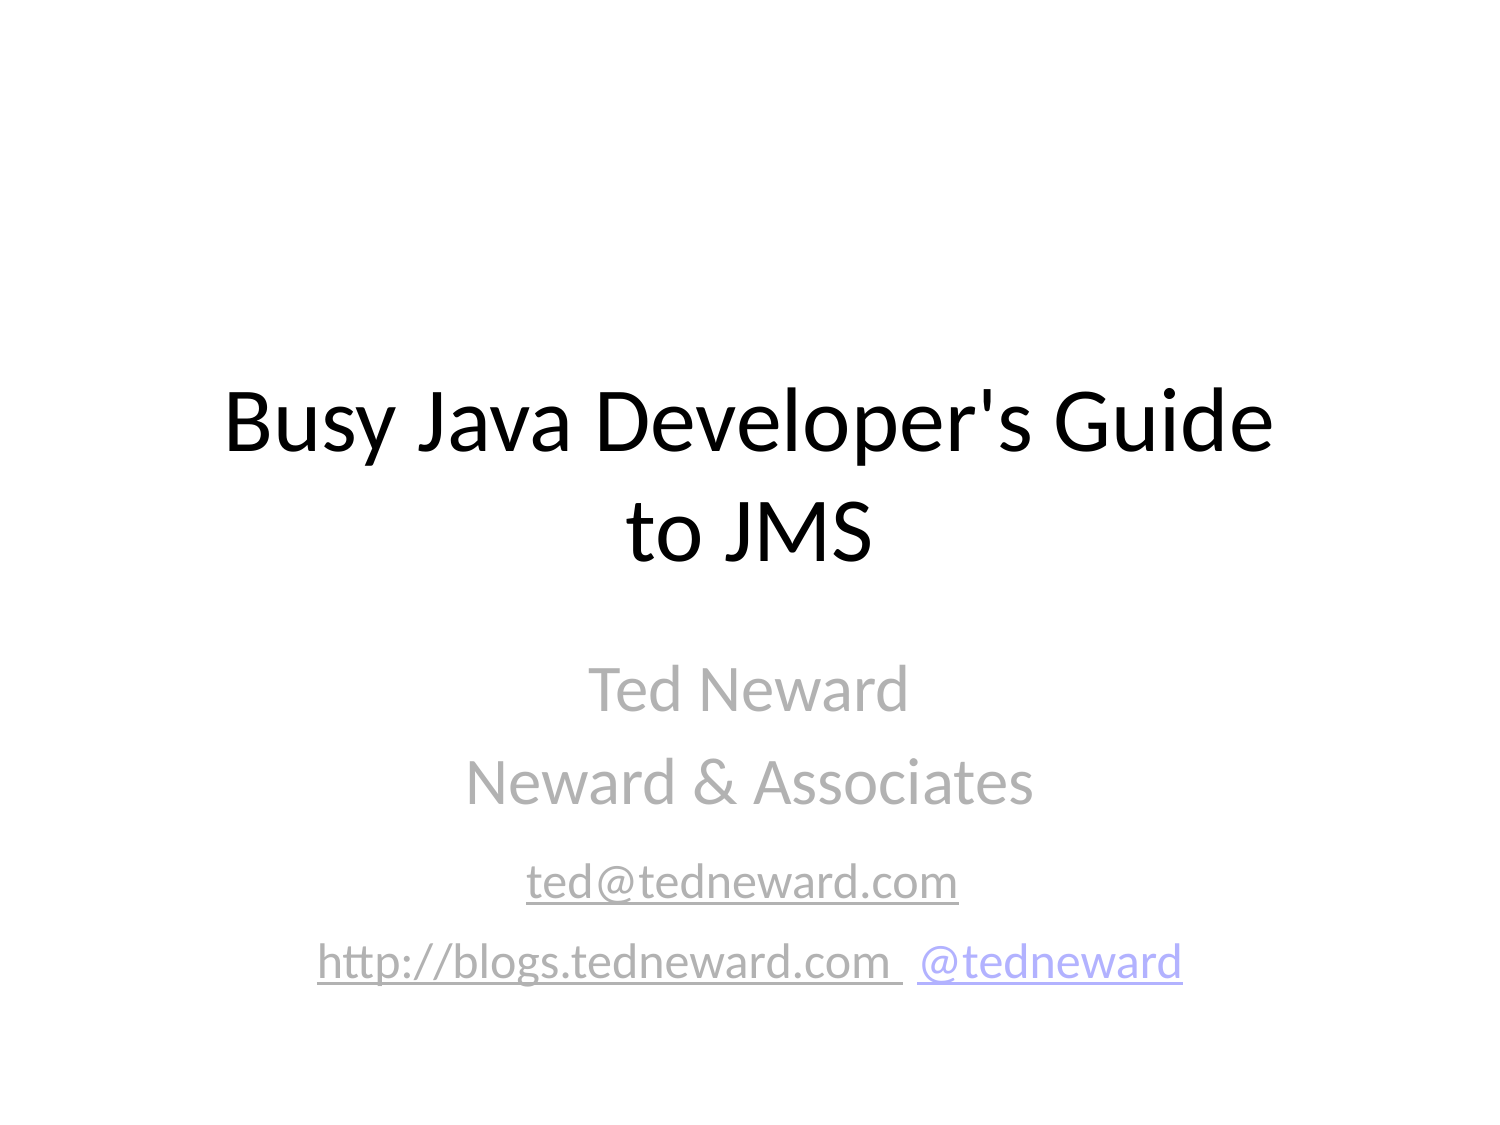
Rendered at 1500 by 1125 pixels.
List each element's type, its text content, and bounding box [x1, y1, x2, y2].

title Busy Java Developer's Guide to JMS [112, 349, 1388, 591]
subtitle Ted Neward Neward & Associates ted@tedneward.com http://blogs.tedneward.com @tedneward [225, 637, 1275, 925]
